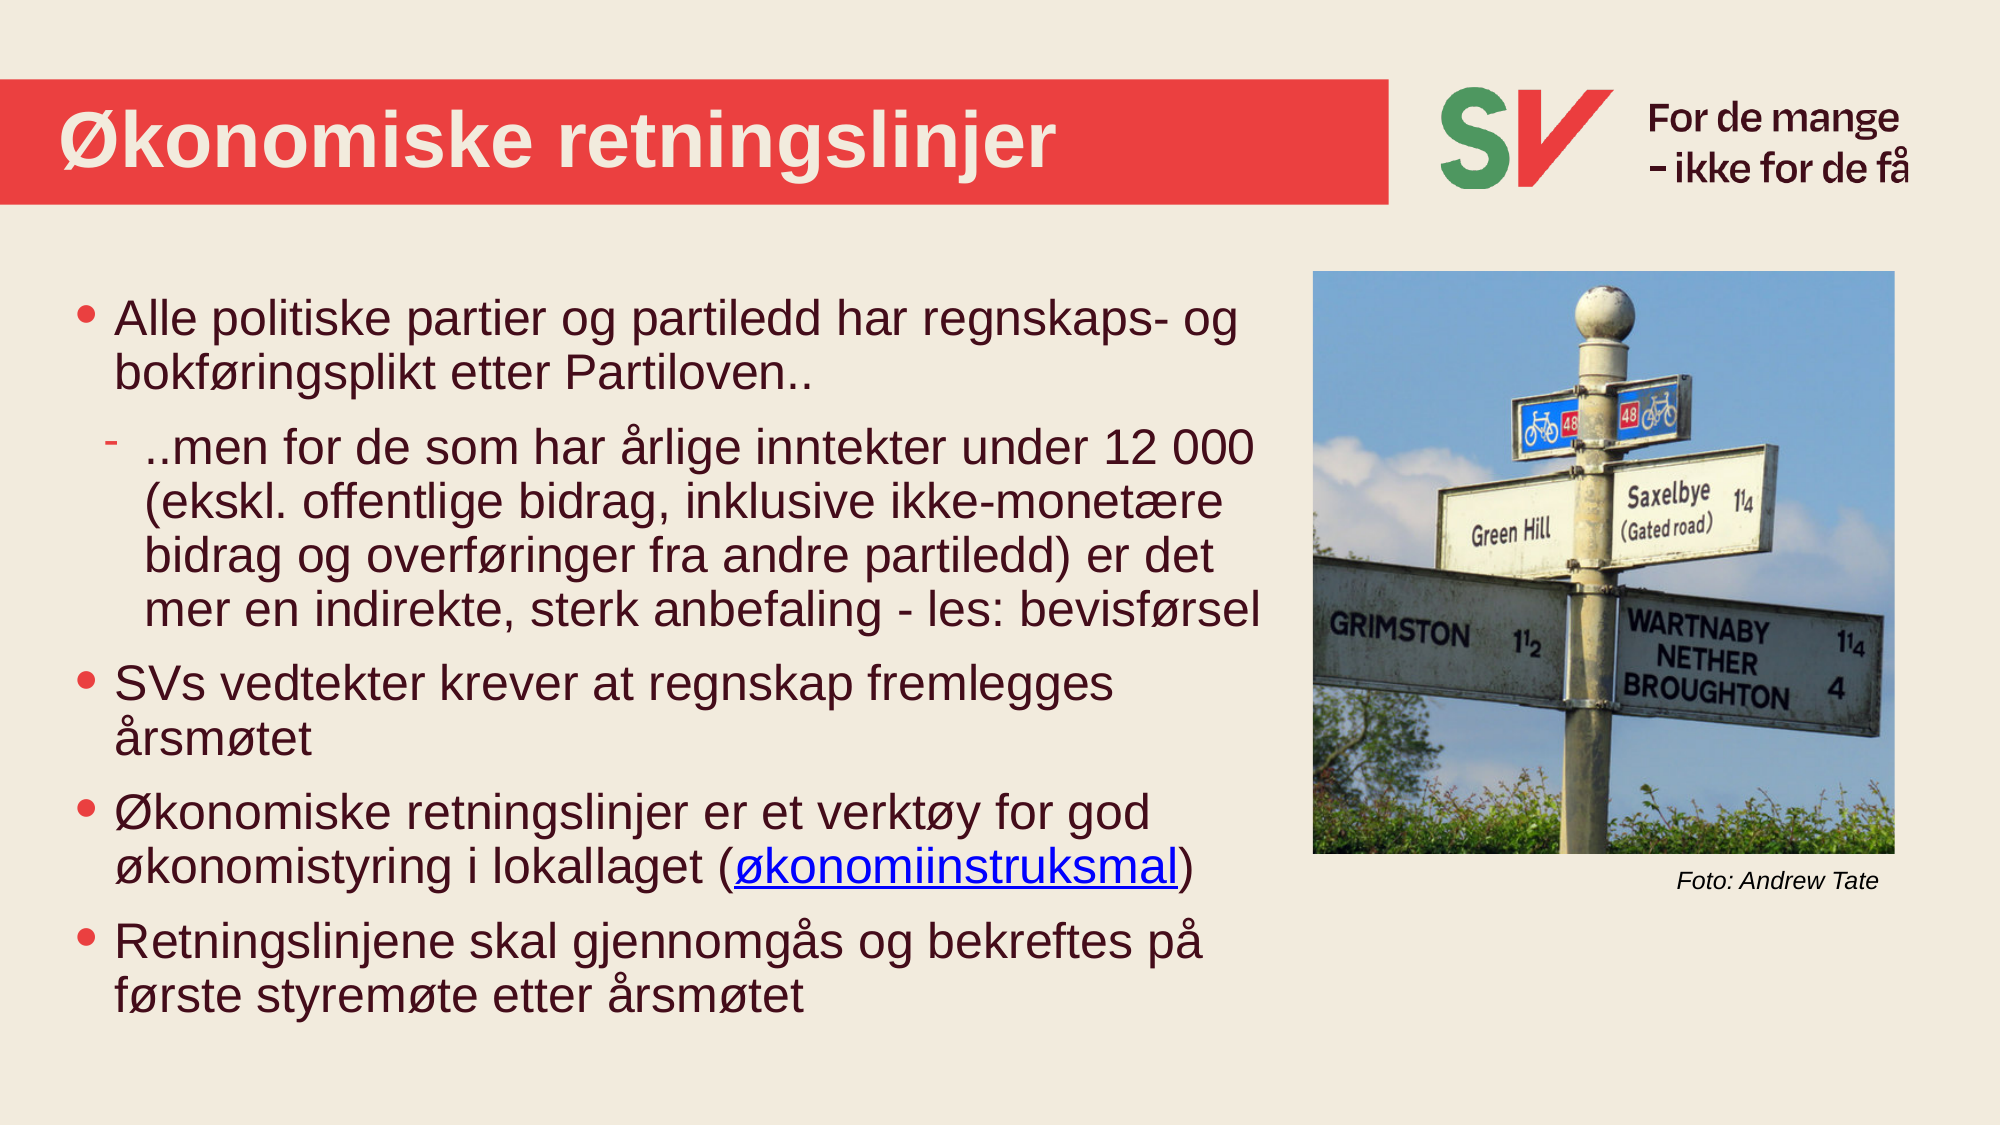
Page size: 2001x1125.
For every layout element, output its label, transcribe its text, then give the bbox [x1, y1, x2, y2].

list Alle politiske partier og partiledd har regnskaps- og bokføringsplikt etter Partiloven.. ..men for de som har årlige inntekter under 12 000 (ekskl. offentlige bidrag, inklusive ikke-monetære bidrag og overføringer fra andre partiledd) er det mer en indirekte, sterk anbefaling - les: bevisførsel SVs vedtekter krever at regnskap fremlegges årsmøtet Økonomiske retningslinjer er et verktøy for god økonomistyring i lokallaget (økonomiinstruksmal) Retningslinjene skal gjennomgås og bekreftes på første styremøte etter årsmøtet [74, 292, 1282, 1071]
text_box Foto: Andrew Tate [1578, 857, 1895, 903]
title Økonomiske retningslinjer [0, 78, 1390, 206]
picture [1312, 271, 1895, 854]
